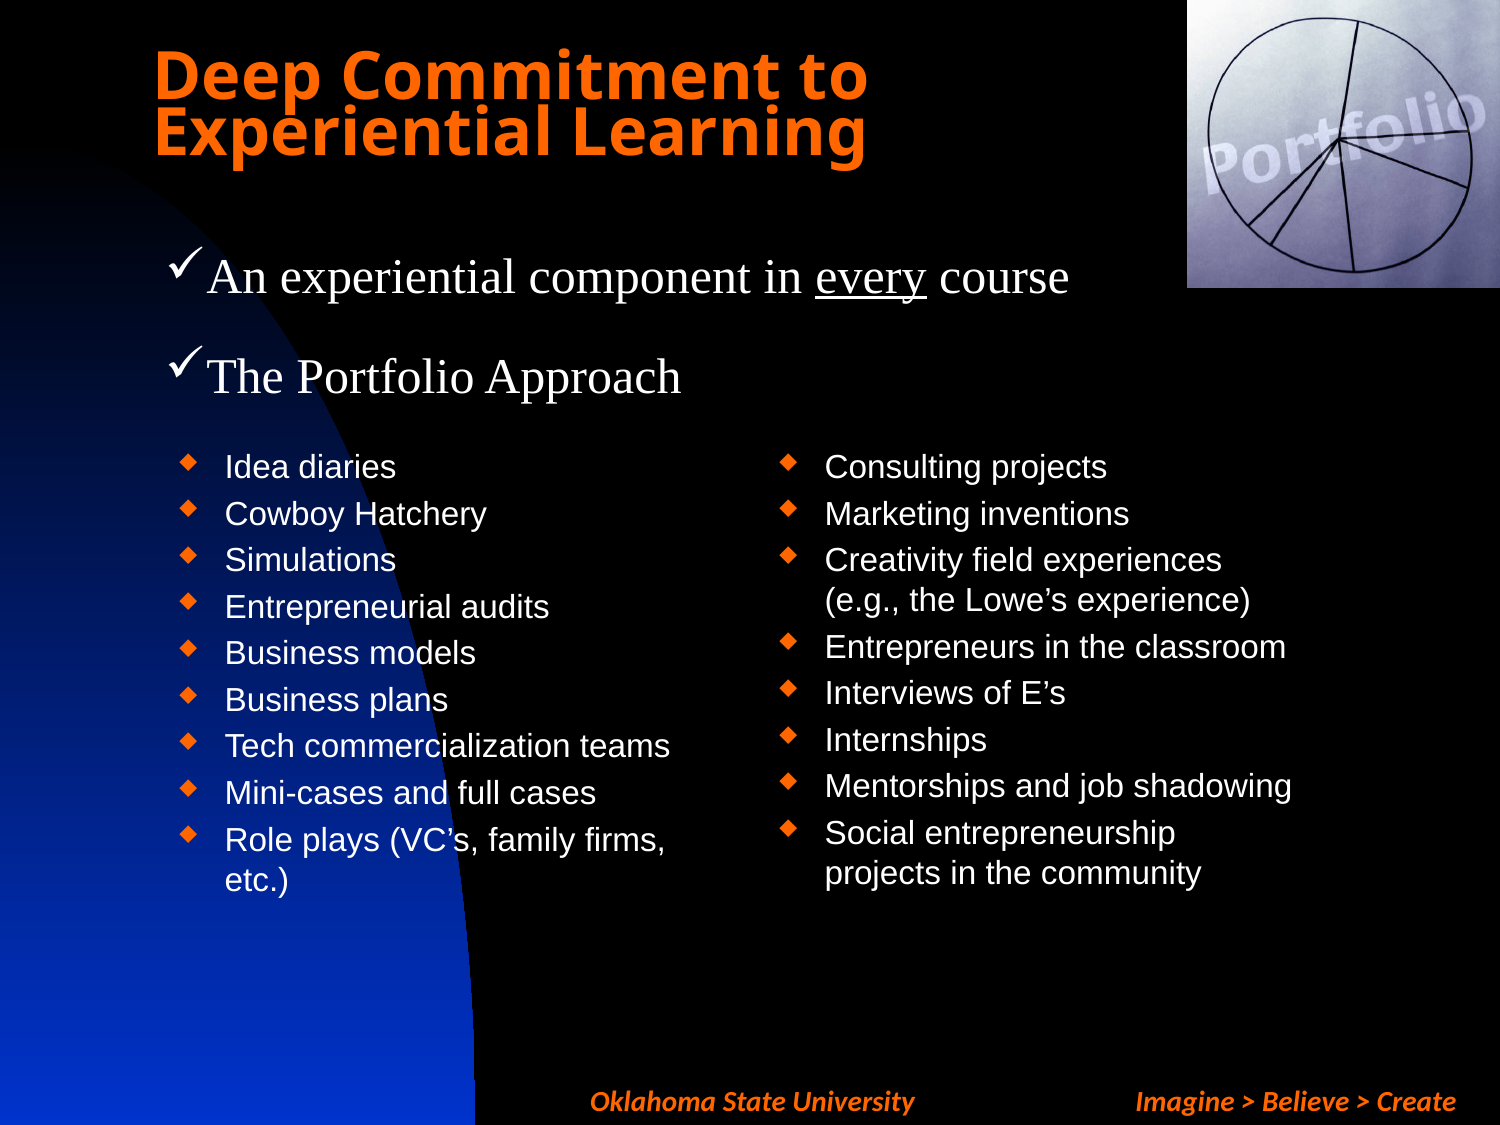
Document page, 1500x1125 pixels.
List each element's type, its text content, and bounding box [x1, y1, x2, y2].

list Consulting projects Marketing inventions Creativity field experiences (e.g., the Lowe’s experience) Entrepreneurs in the classroom Interviews of E’s Internships Mentorships and job shadowing Social entrepreneurship projects in the community [687, 437, 1313, 1062]
list Idea diaries Cowboy Hatchery Simulations Entrepreneurial audits Business models Business plans Tech commercialization teams Mini-cases and full cases Role plays (VC’s, family firms, etc.) [87, 437, 687, 1113]
picture [1187, 0, 1500, 288]
text_box An experiential component in every course The Portfolio Approach [149, 235, 1113, 411]
title Deep Commitment to Experiential Learning [137, 112, 1438, 301]
footer Oklahoma State University Imagine > Believe > Create [574, 1062, 1476, 1125]
